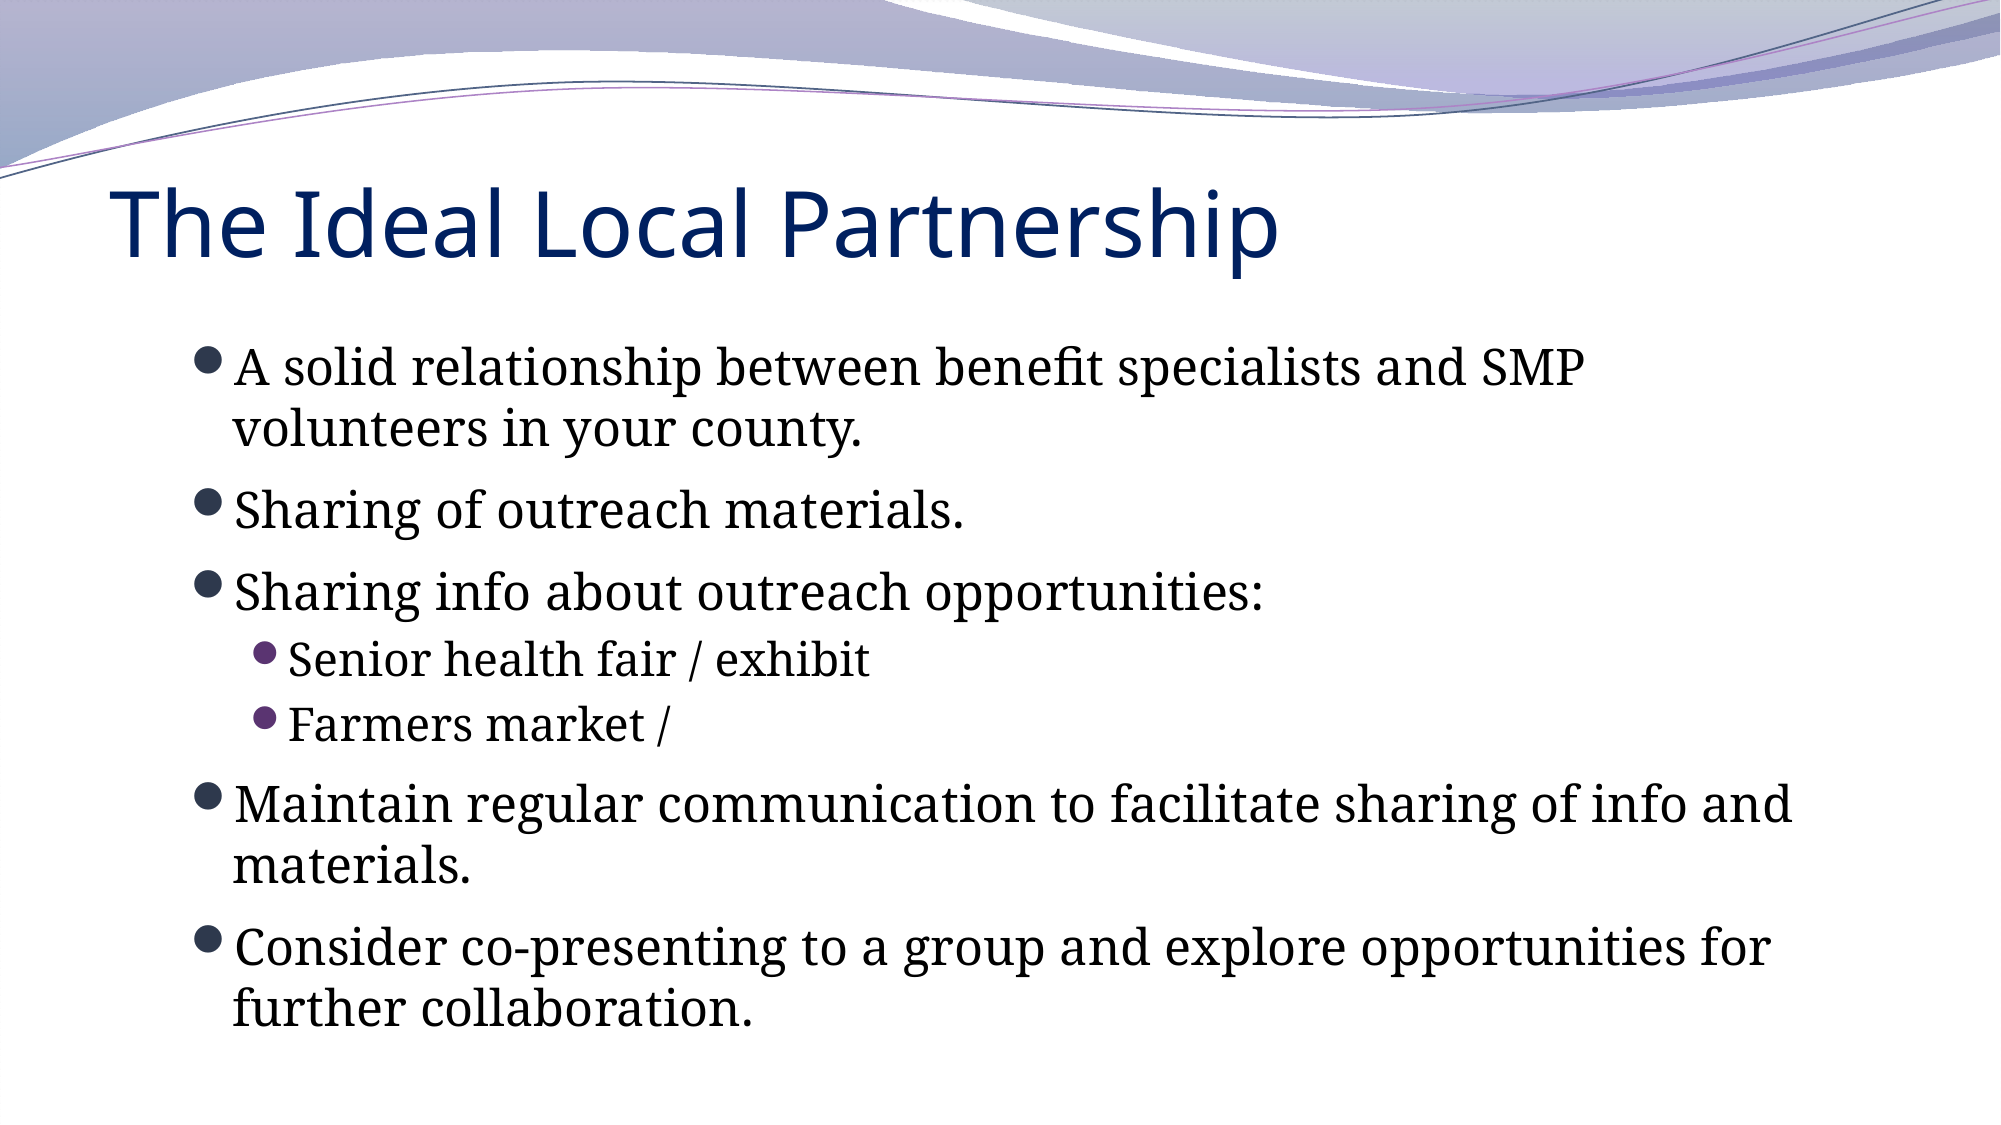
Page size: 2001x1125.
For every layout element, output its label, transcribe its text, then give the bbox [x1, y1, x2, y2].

list A solid relationship between benefit specialists and SMP volunteers in your county. Sharing of outreach materials. Sharing info about outreach opportunities: Senior health fair / exhibit Farmers market / Maintain regular communication to facilitate sharing of info and materials. Consider co-presenting to a group and explore opportunities for further collaboration. [175, 328, 1868, 1049]
title The Ideal Local Partnership [109, 88, 1910, 276]
